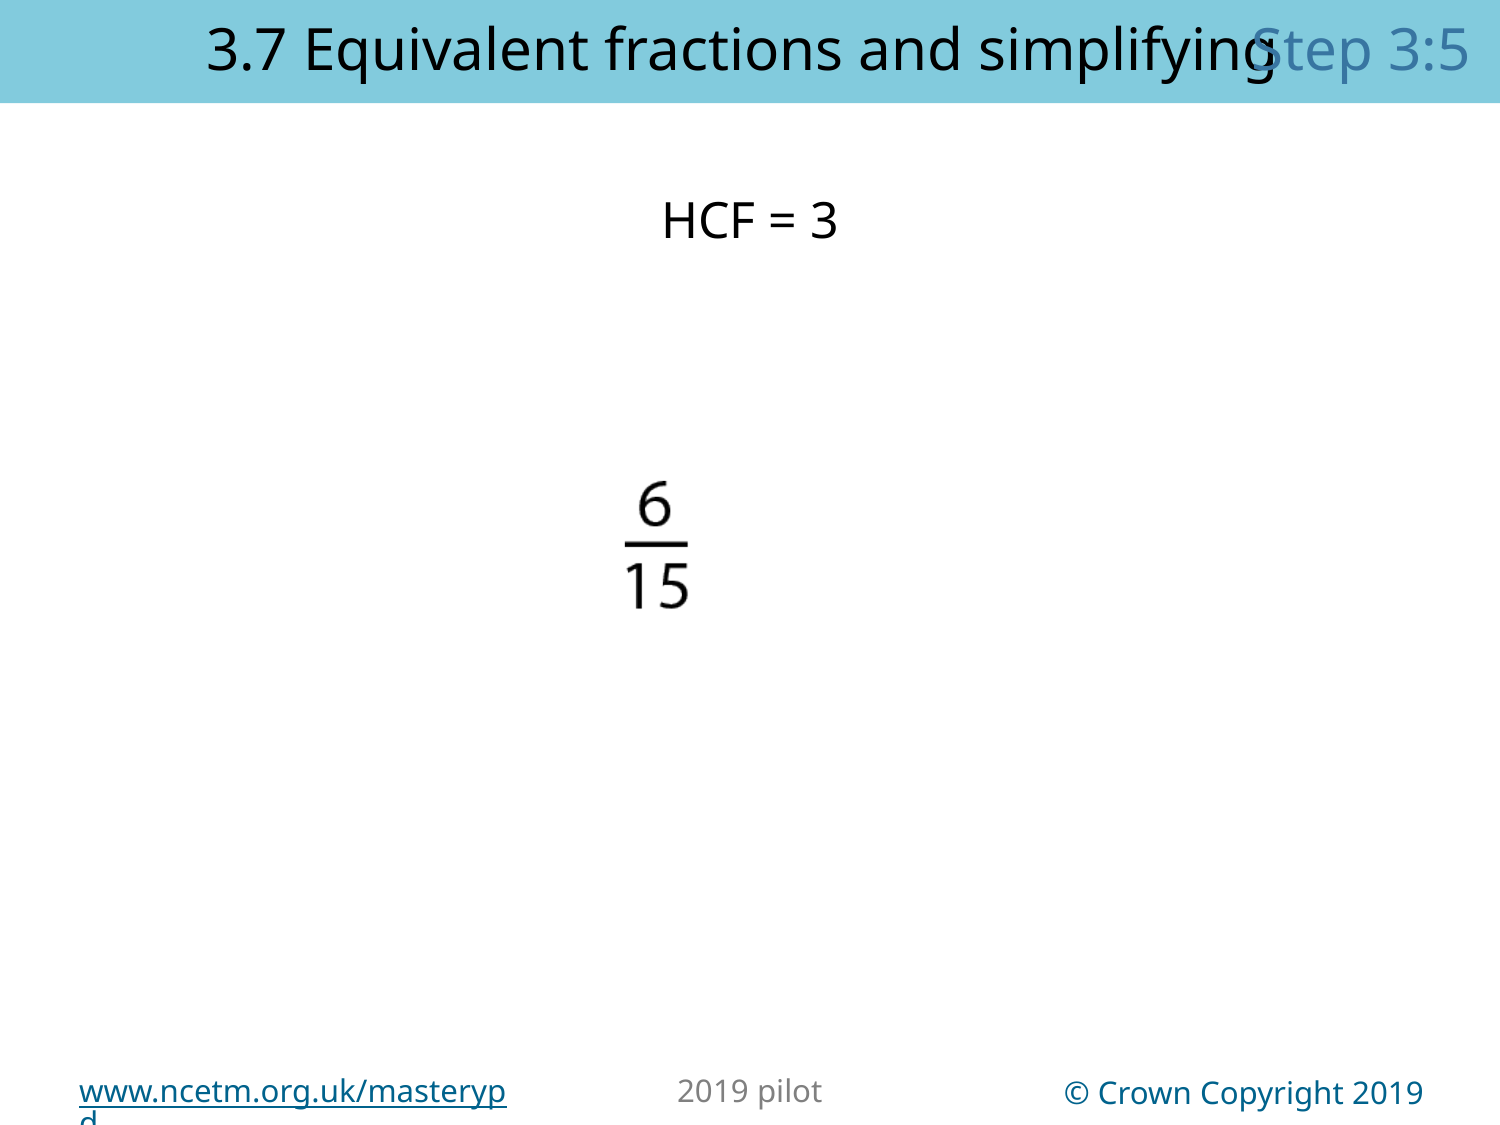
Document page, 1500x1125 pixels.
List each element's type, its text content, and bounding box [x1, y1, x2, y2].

list Step 3:5 [0, 0, 1500, 104]
picture [101, 318, 1399, 807]
text_box HCF = 3 [187, 177, 1313, 257]
